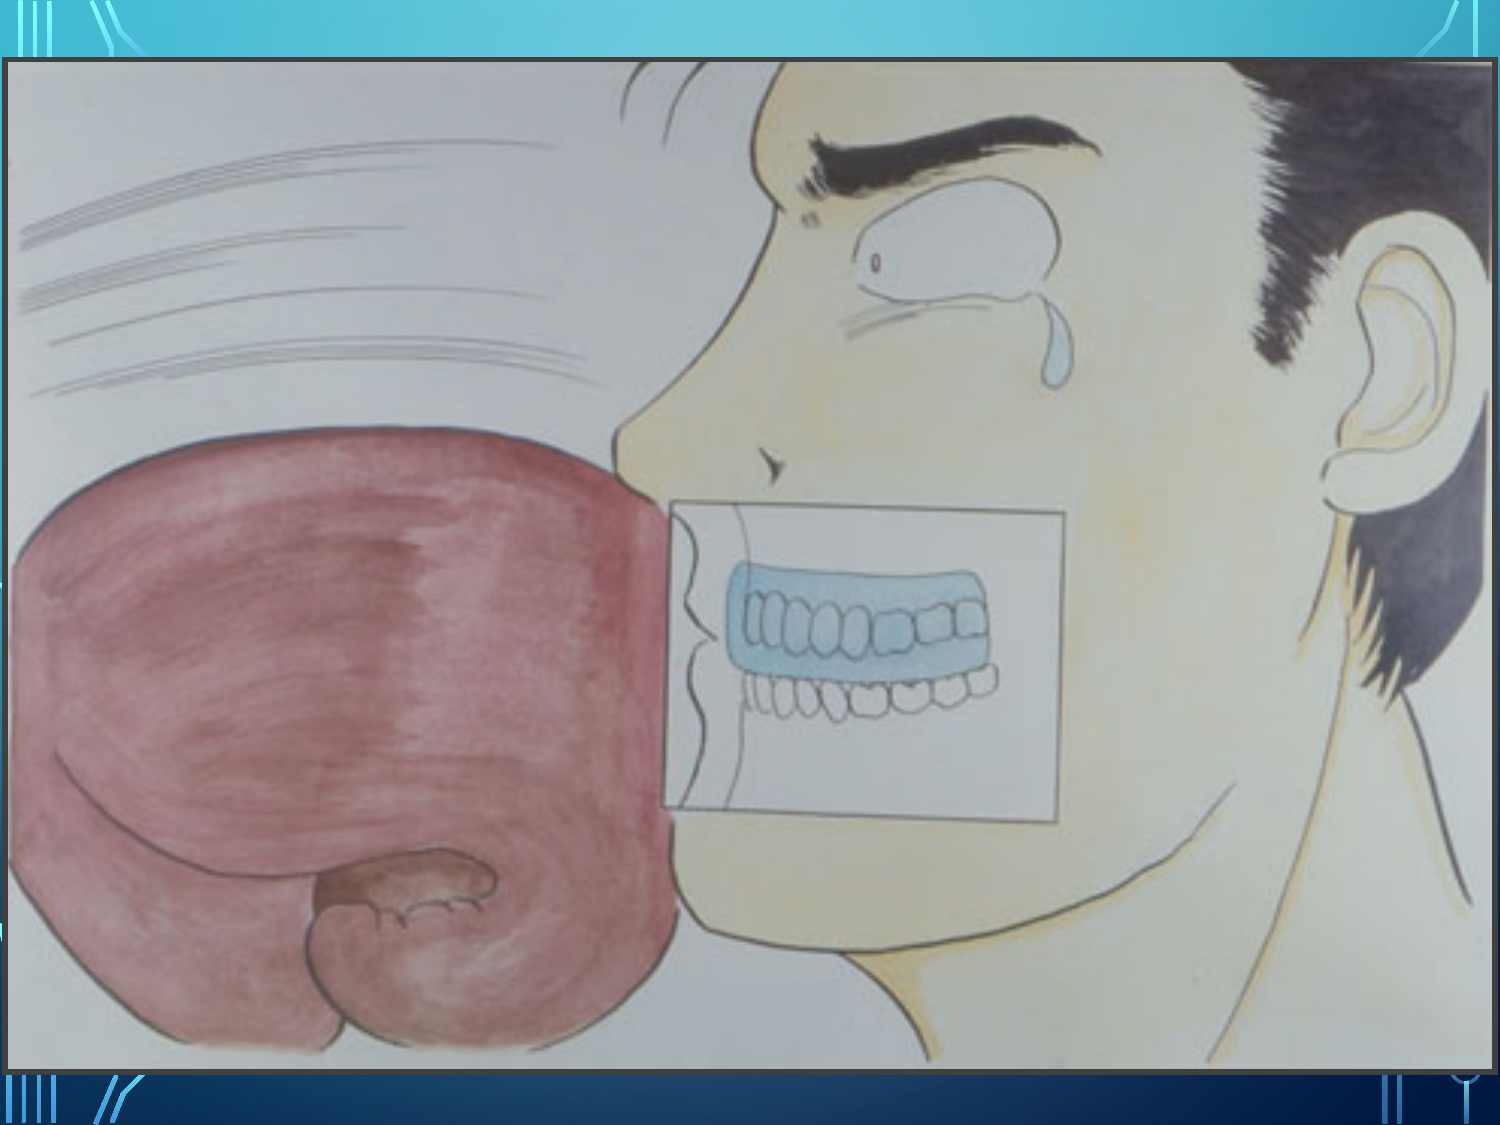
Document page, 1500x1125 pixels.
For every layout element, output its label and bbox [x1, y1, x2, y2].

picture [7, 61, 1493, 1070]
